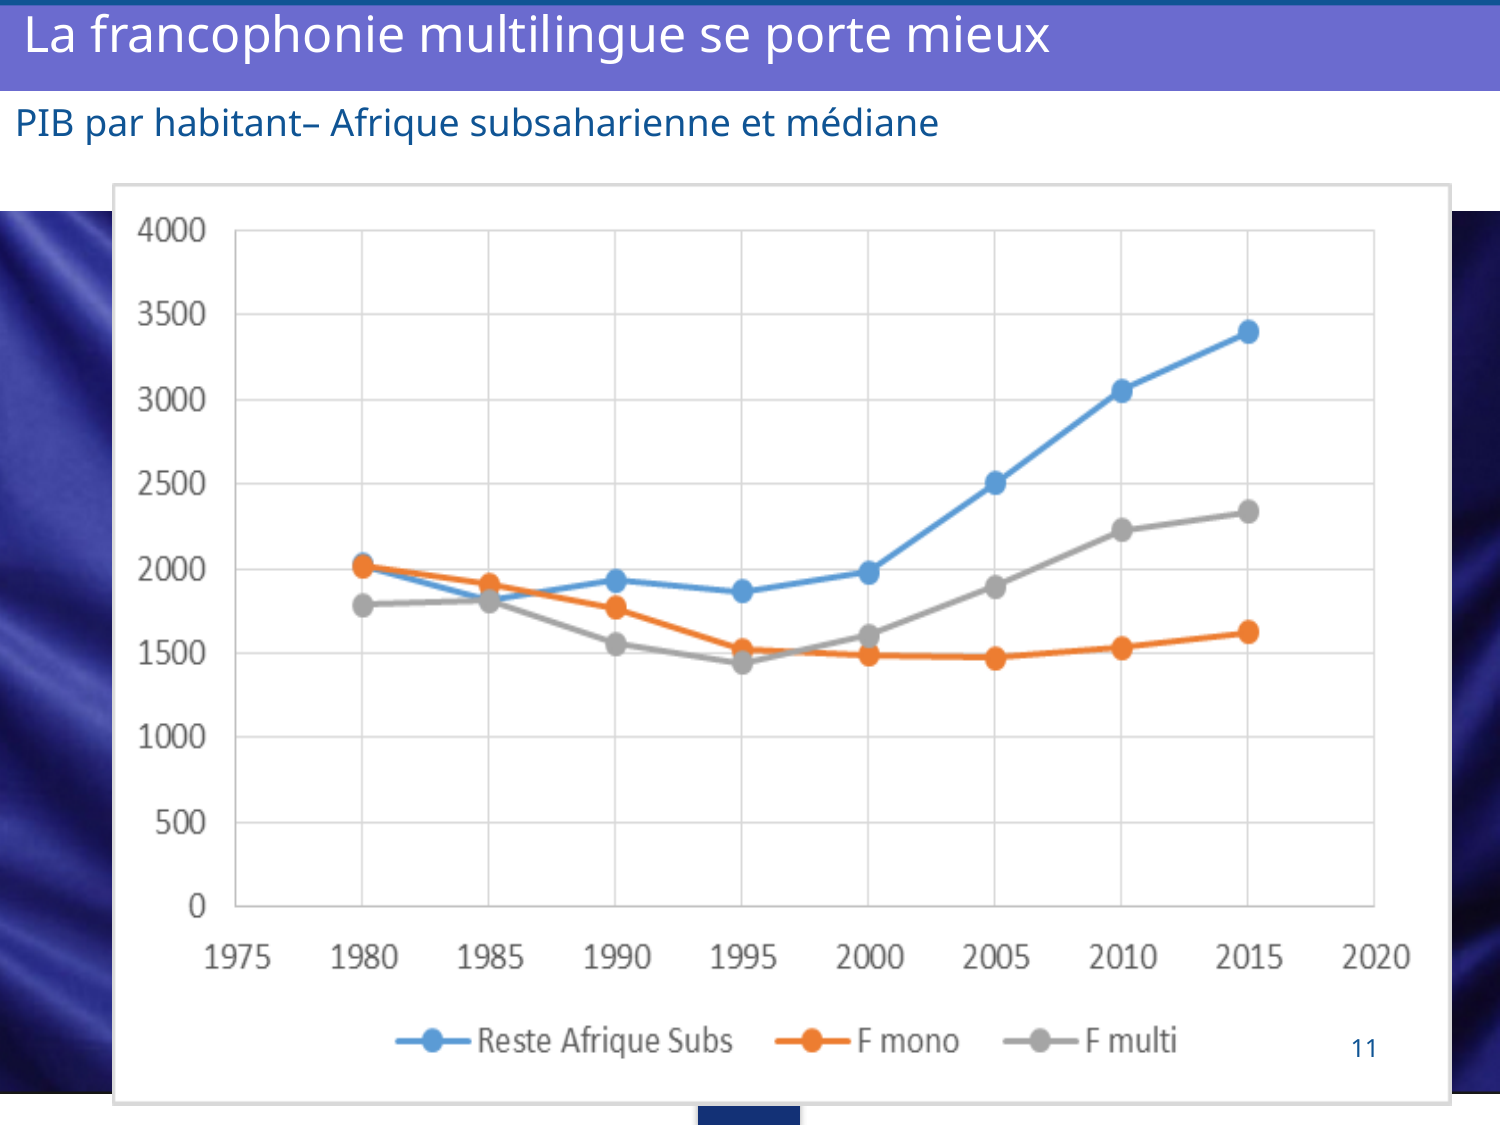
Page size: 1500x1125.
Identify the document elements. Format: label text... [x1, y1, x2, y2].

text_box La francophonie multilingue se porte mieux [9, 0, 1500, 70]
picture [0, 183, 1500, 1107]
text_box PIB par habitant– Afrique subsaharienne et médiane [0, 91, 1500, 196]
text_box [0, 5, 1500, 91]
